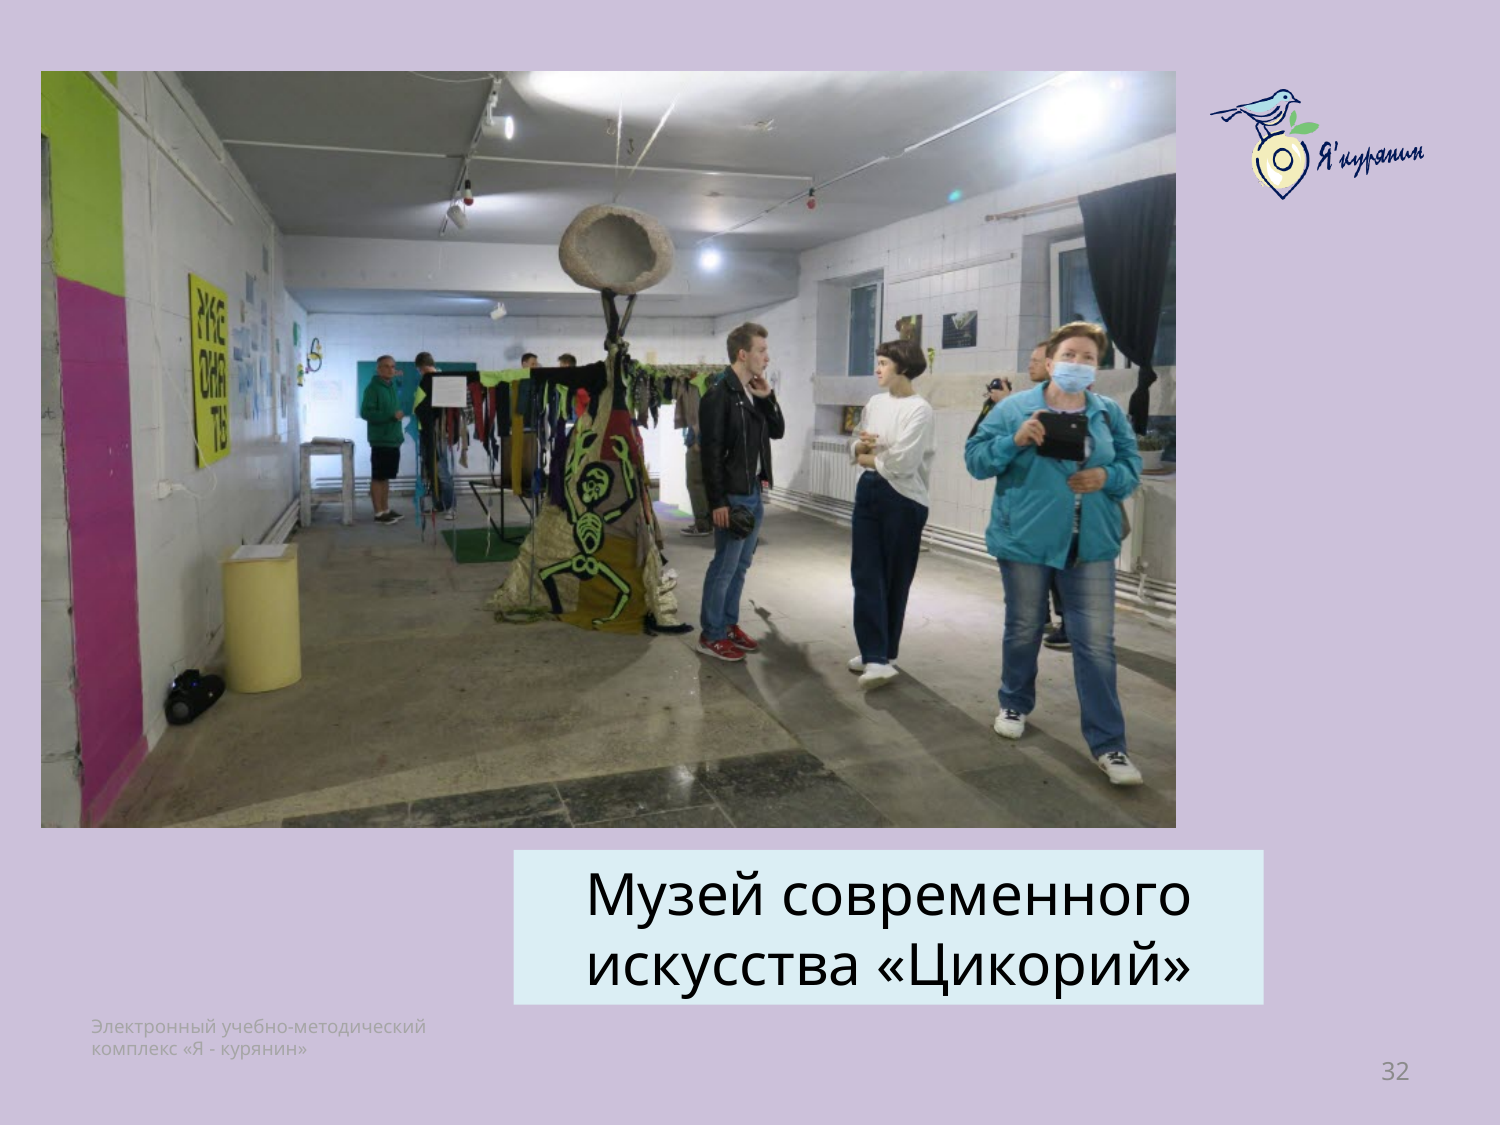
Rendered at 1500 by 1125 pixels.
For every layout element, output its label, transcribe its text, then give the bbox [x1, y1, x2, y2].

picture [40, 71, 1177, 829]
slide_number 32 [1074, 1042, 1425, 1103]
picture [1210, 89, 1424, 200]
text_box Музей современного искусства «Цикорий» [513, 849, 1264, 1005]
